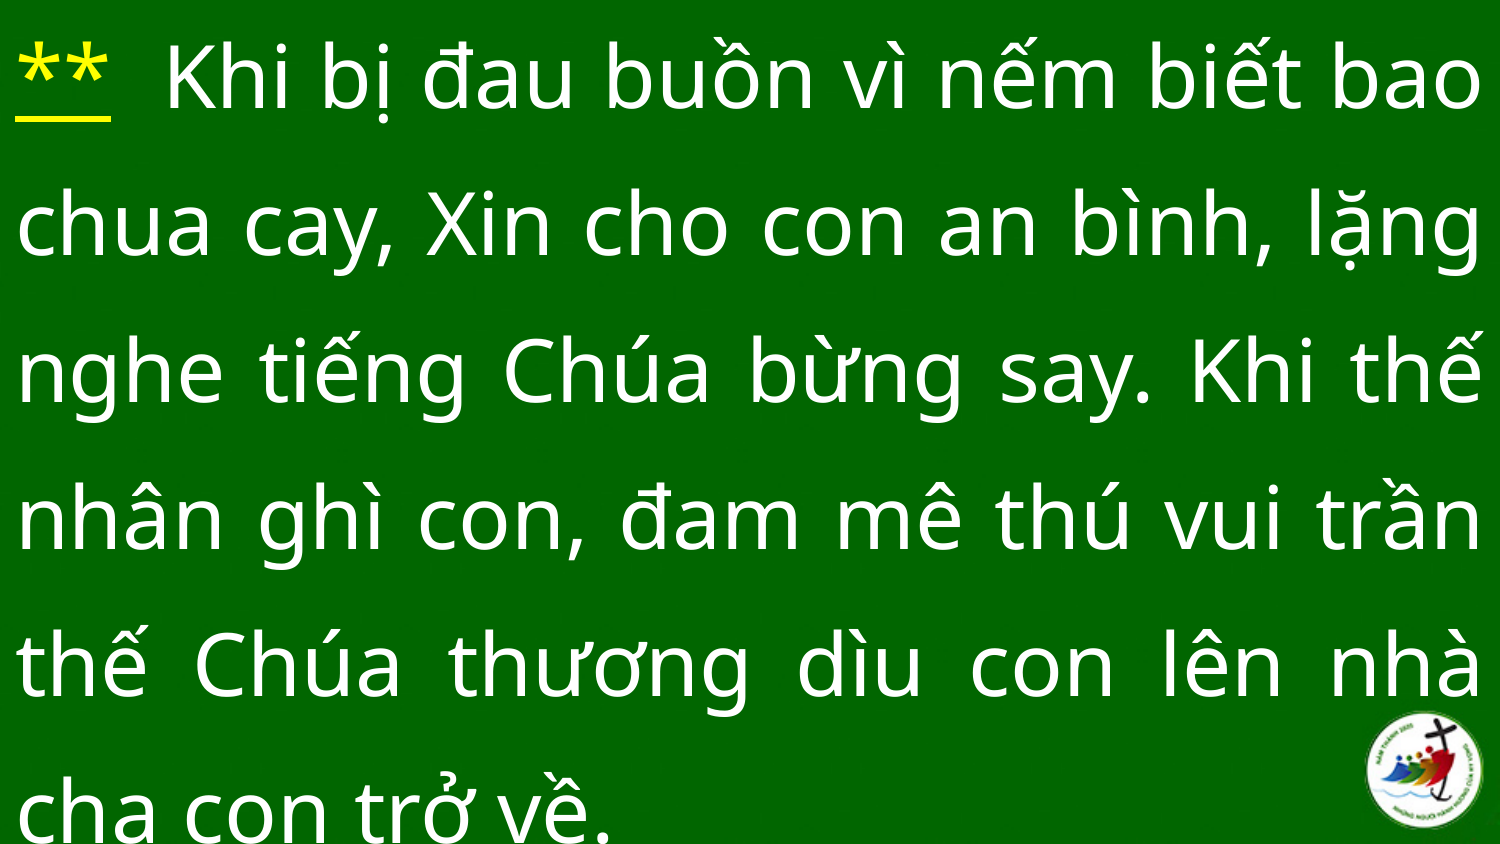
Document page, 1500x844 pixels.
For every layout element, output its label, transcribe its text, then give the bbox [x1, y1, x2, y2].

subtitle ** Khi bị đau buồn vì nếm biết bao chua cay, Xin cho con an bình, lặng nghe tiếng Chúa bừng say. Khi thế nhân ghì con, đam mê thú vui trần thế Chúa thương dìu con lên nhà cha con trở về. [0, 0, 1500, 844]
